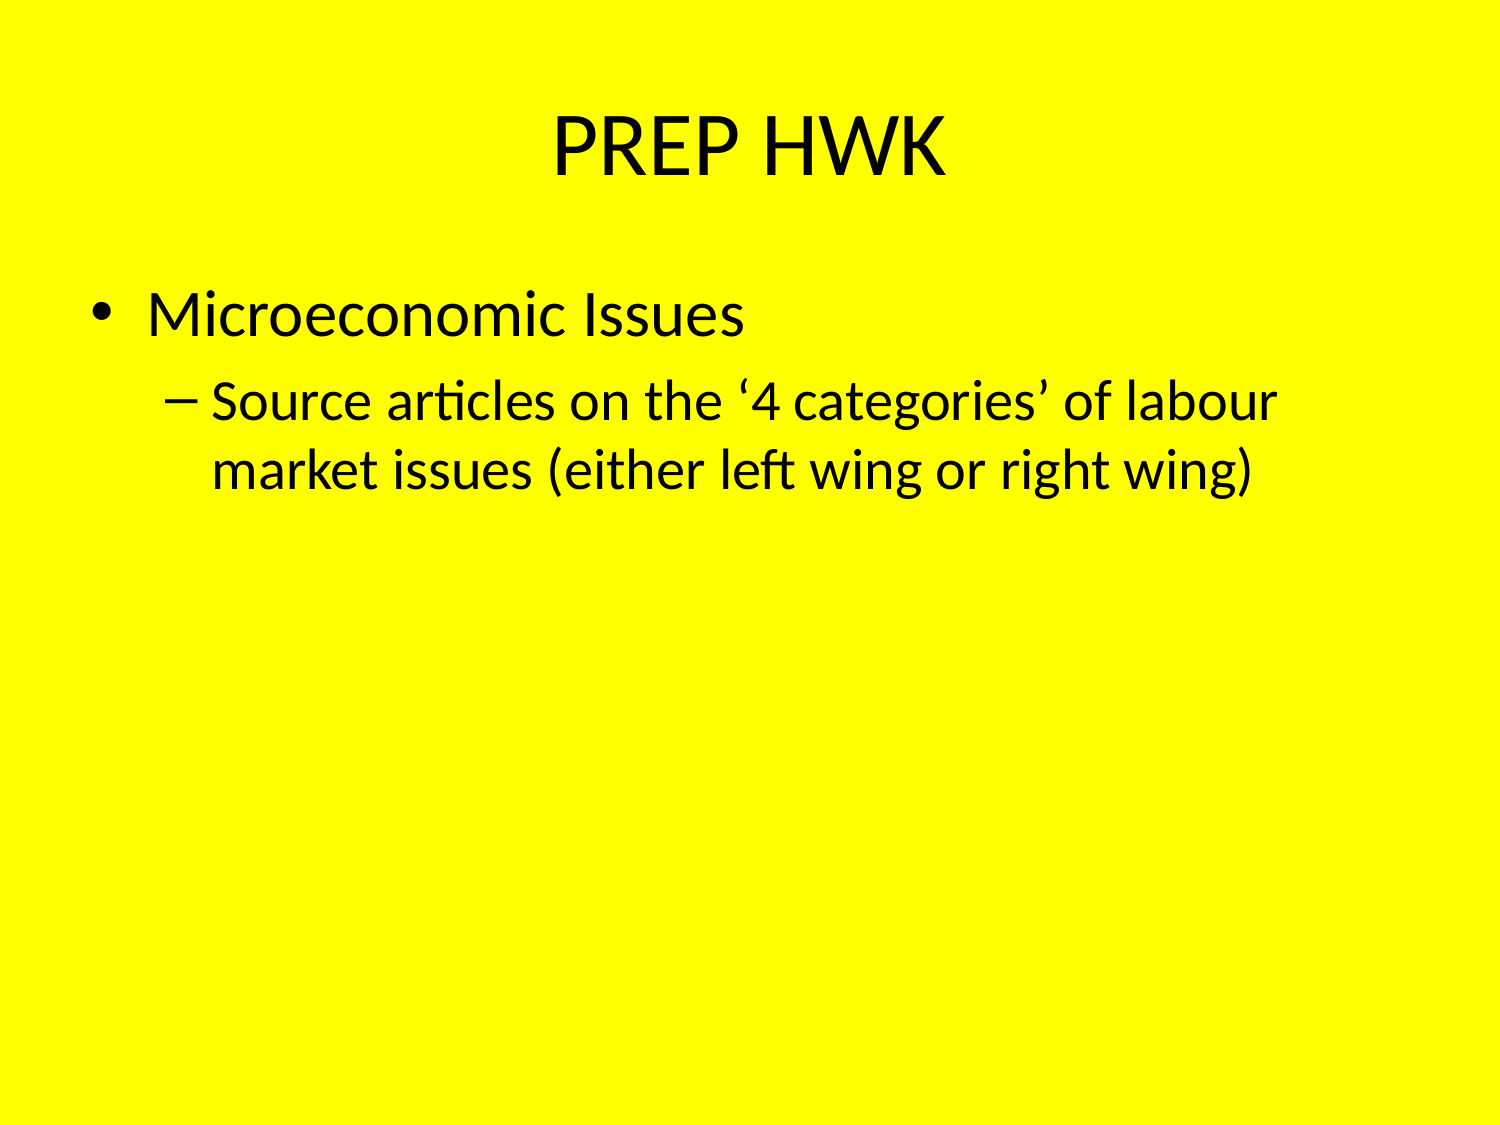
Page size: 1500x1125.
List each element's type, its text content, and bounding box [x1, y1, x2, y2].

title PREP HWK [75, 45, 1425, 233]
list Microeconomic Issues Source articles on the ‘4 categories’ of labour market issues (either left wing or right wing) [75, 262, 1425, 1005]
